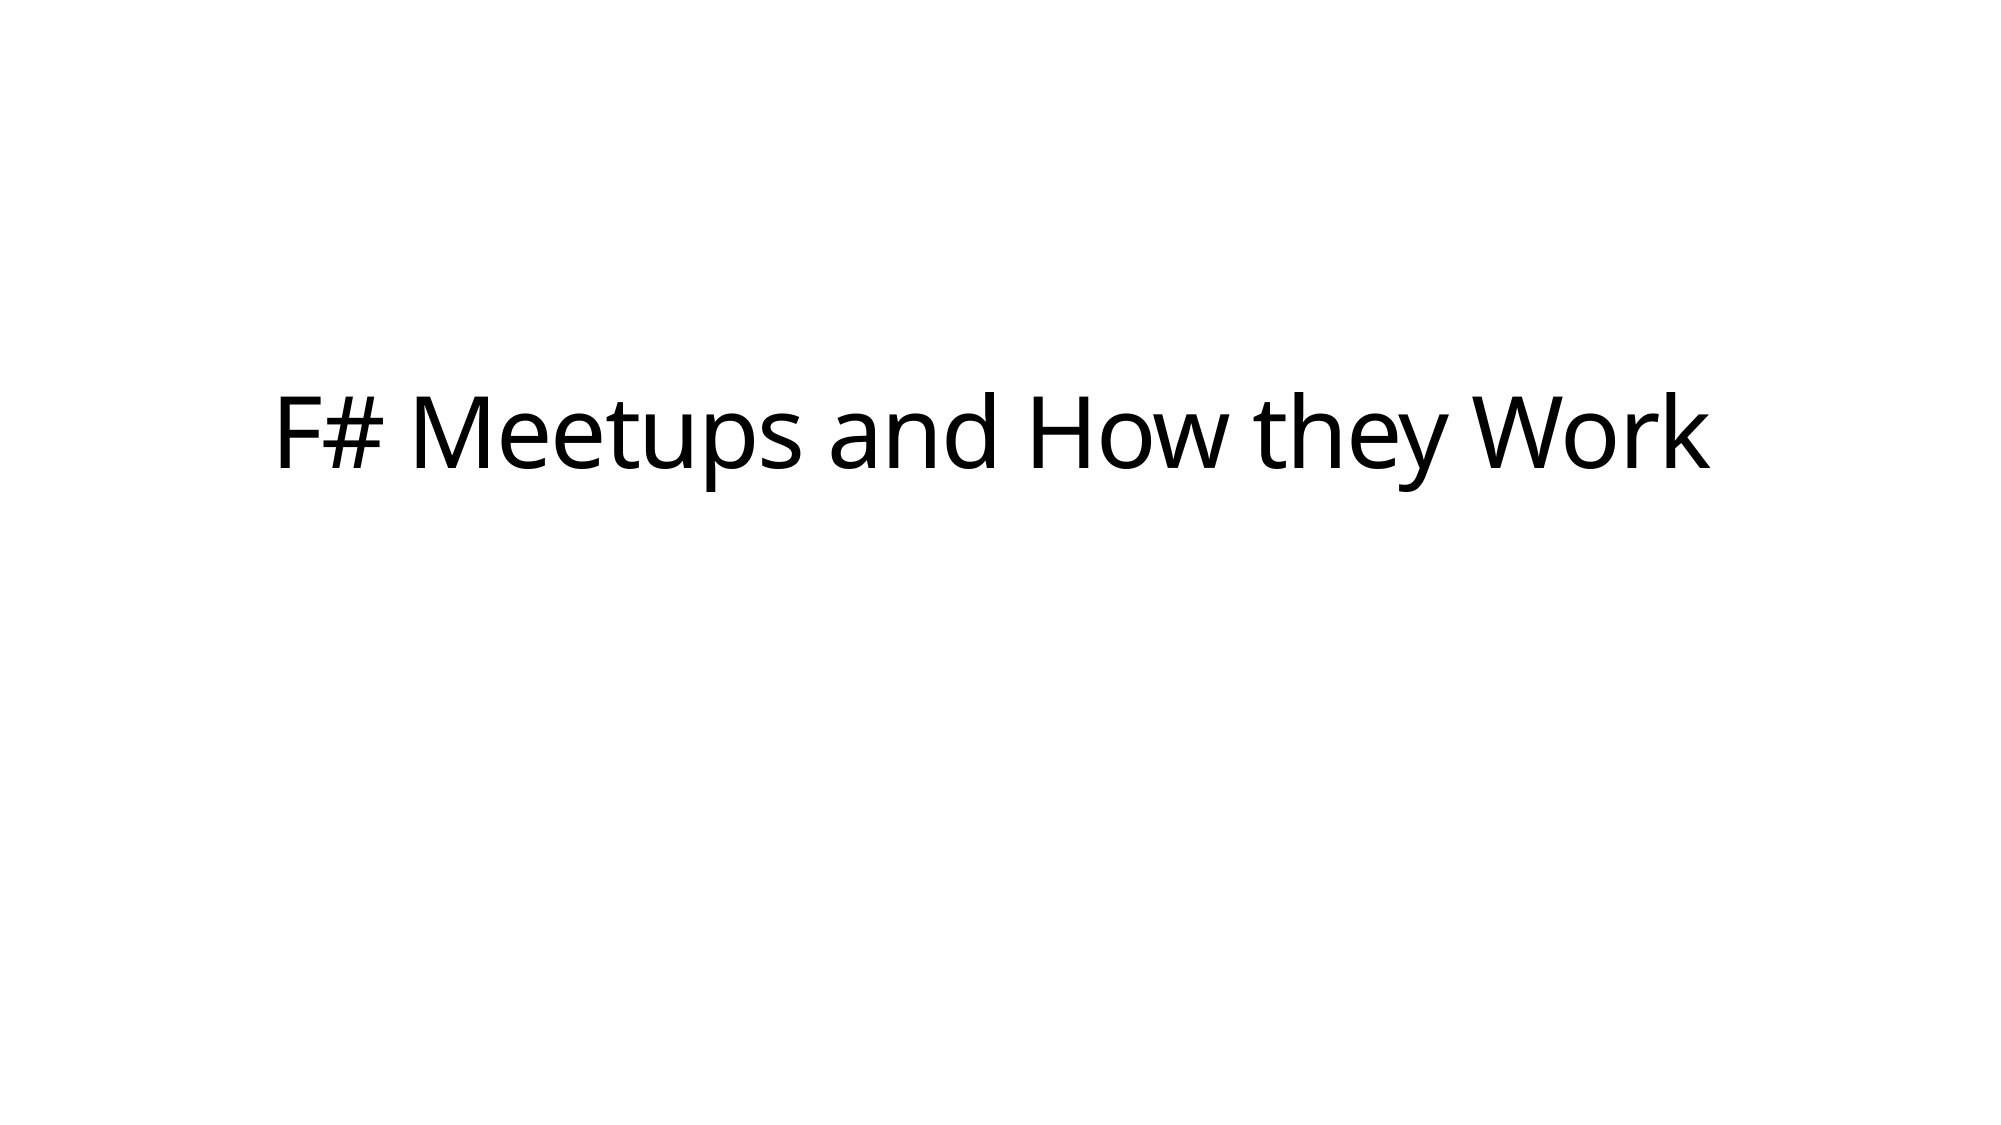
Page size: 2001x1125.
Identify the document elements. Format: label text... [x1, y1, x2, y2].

title F# Meetups and How they Work [74, 381, 1909, 491]
